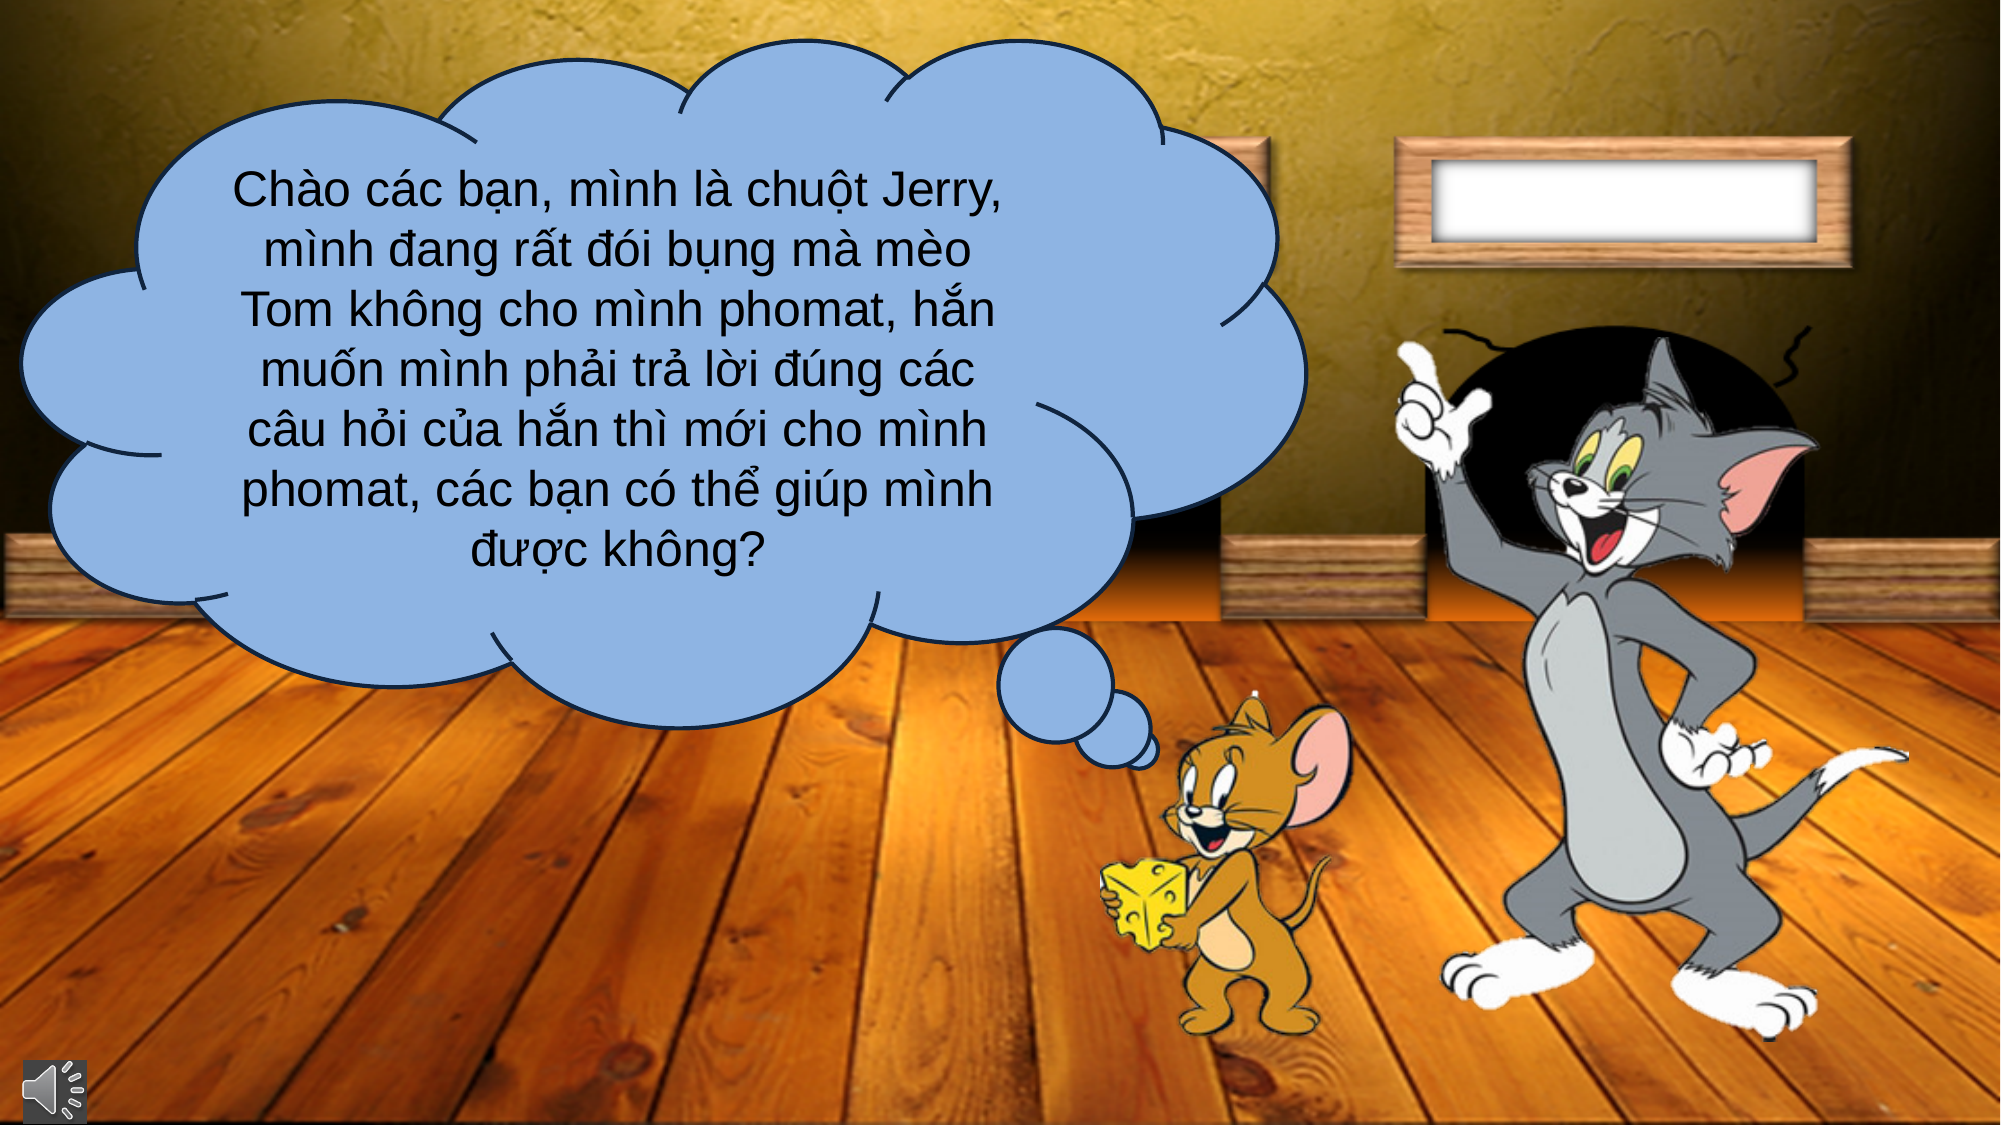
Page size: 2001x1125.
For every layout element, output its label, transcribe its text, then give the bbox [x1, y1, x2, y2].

picture [0, 0, 2001, 1125]
text_box Chào các bạn, mình là chuột Jerry, mình đang rất đói bụng mà mèo Tom không cho mình phomat, hắn muốn mình phải trả lời đúng các câu hỏi của hắn thì mới cho mình phomat, các bạn có thể giúp mình được không? [18, 38, 1302, 766]
